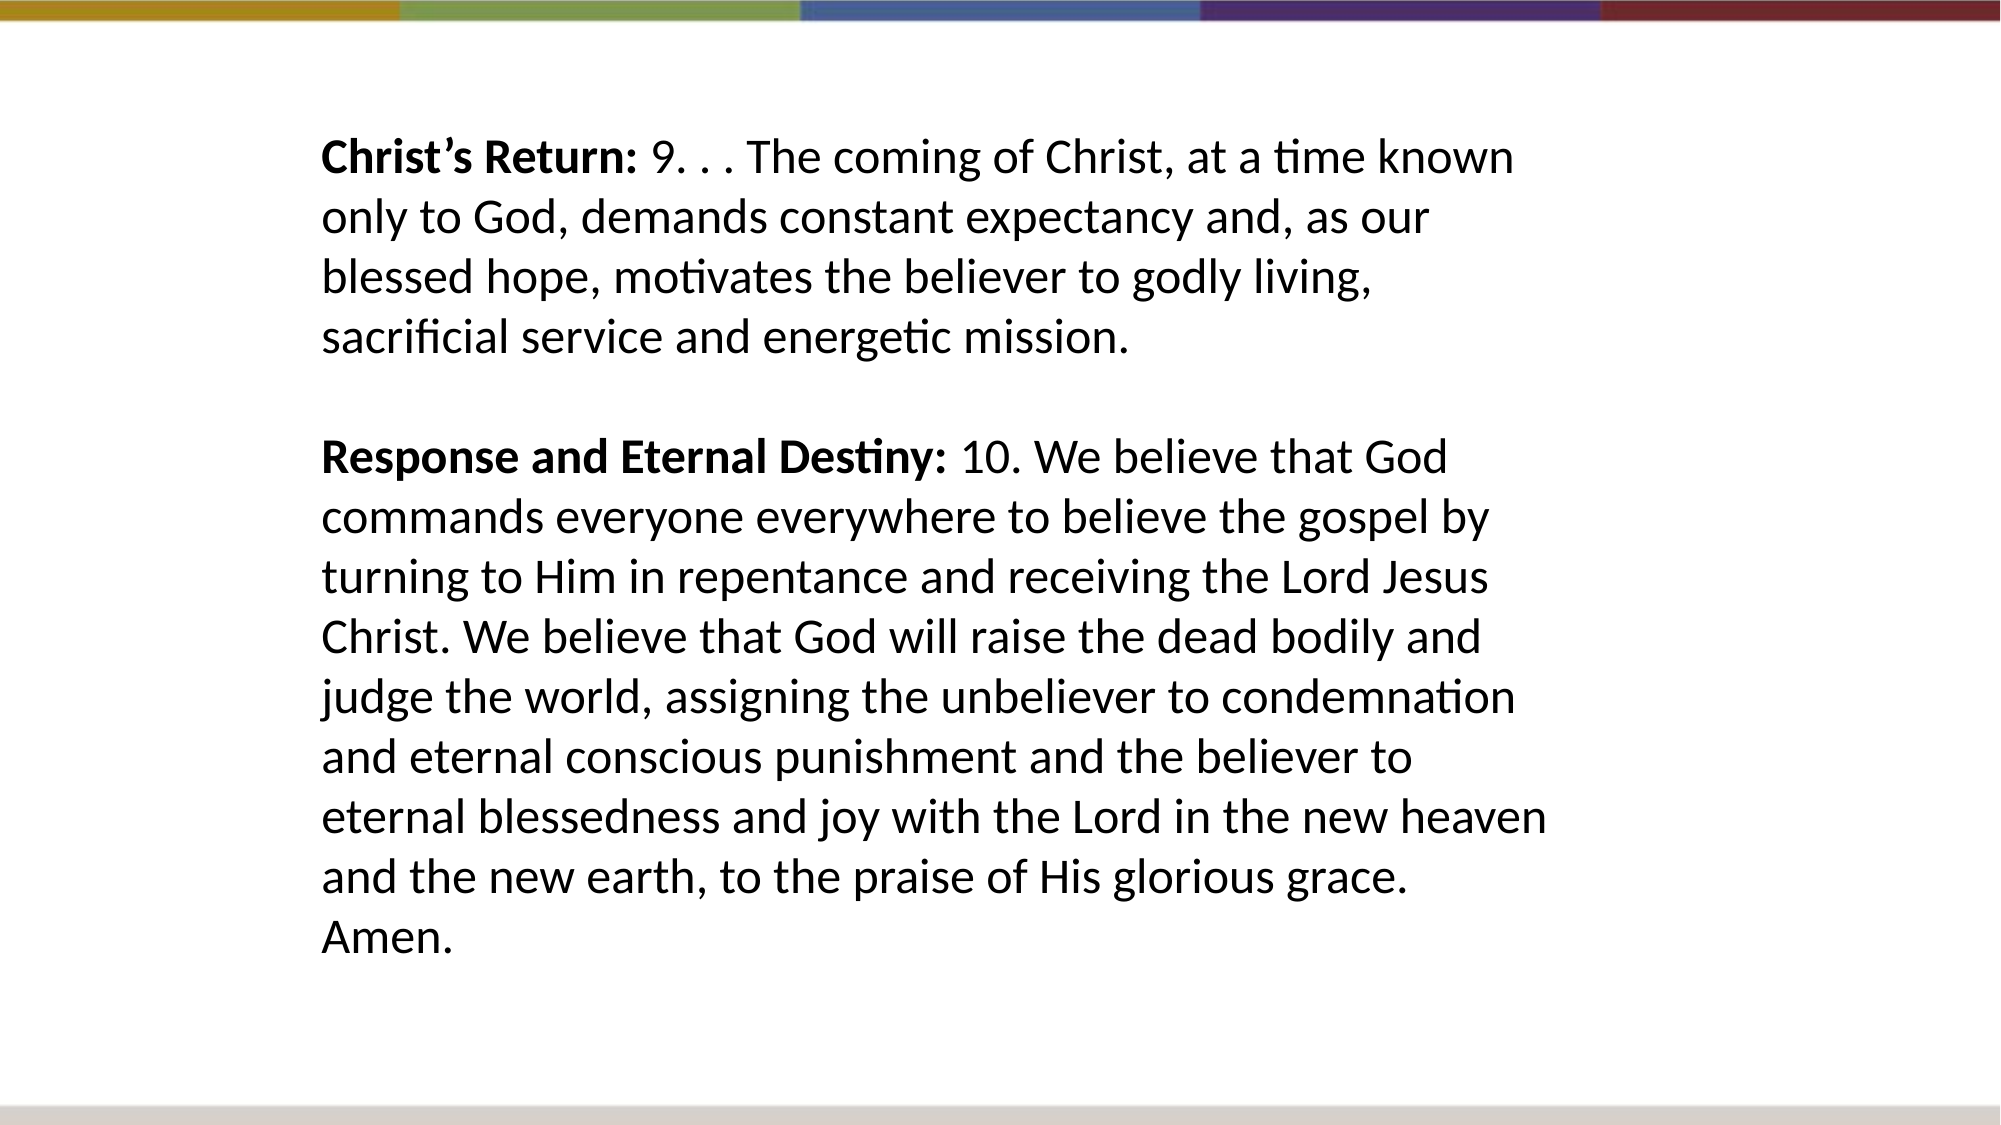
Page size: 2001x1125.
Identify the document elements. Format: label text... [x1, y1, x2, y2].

text_box Christ’s Return: 9. . . The coming of Christ, at a time known only to God, demands constant expectancy and, as our blessed hope, motivates the believer to godly living, sacrificial service and energetic mission. Response and Eternal Destiny: 10. We believe that God commands everyone everywhere to believe the gospel by turning to Him in repentance and receiving the Lord Jesus Christ. We believe that God will raise the dead bodily and judge the world, assigning the unbeliever to condemnation and eternal conscious punishment and the believer to eternal blessedness and joy with the Lord in the new heaven and the new earth, to the praise of His glorious grace. Amen. [306, 115, 1568, 1031]
picture [0, 0, 2001, 1125]
